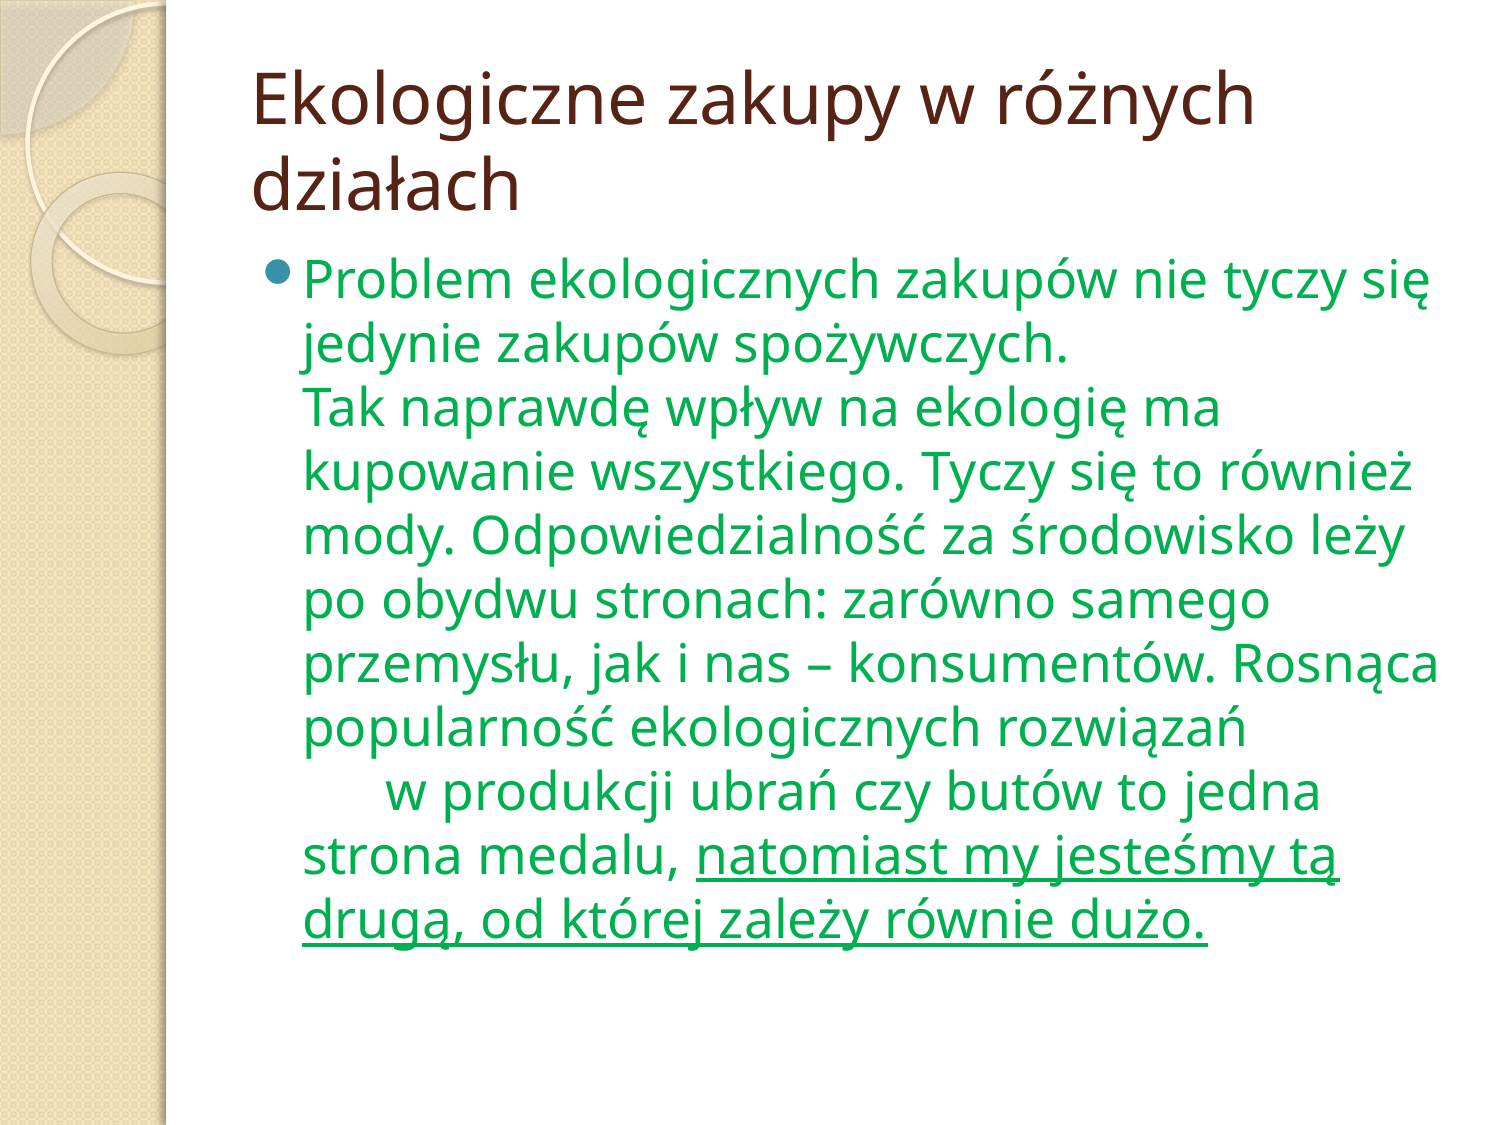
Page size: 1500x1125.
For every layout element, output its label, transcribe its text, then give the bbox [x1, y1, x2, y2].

title Ekologiczne zakupy w różnych działach [235, 45, 1466, 233]
list Problem ekologicznych zakupów nie tyczy się jedynie zakupów spożywczych. Tak naprawdę wpływ na ekologię ma kupowanie wszystkiego. Tyczy się to również mody. Odpowiedzialność za środowisko leży po obydwu stronach: zarówno samego przemysłu, jak i nas – konsumentów. Rosnąca popularność ekologicznych rozwiązań w produkcji ubrań czy butów to jedna strona medalu, natomiast my jesteśmy tą drugą, od której zależy równie dużo. [235, 237, 1466, 1025]
